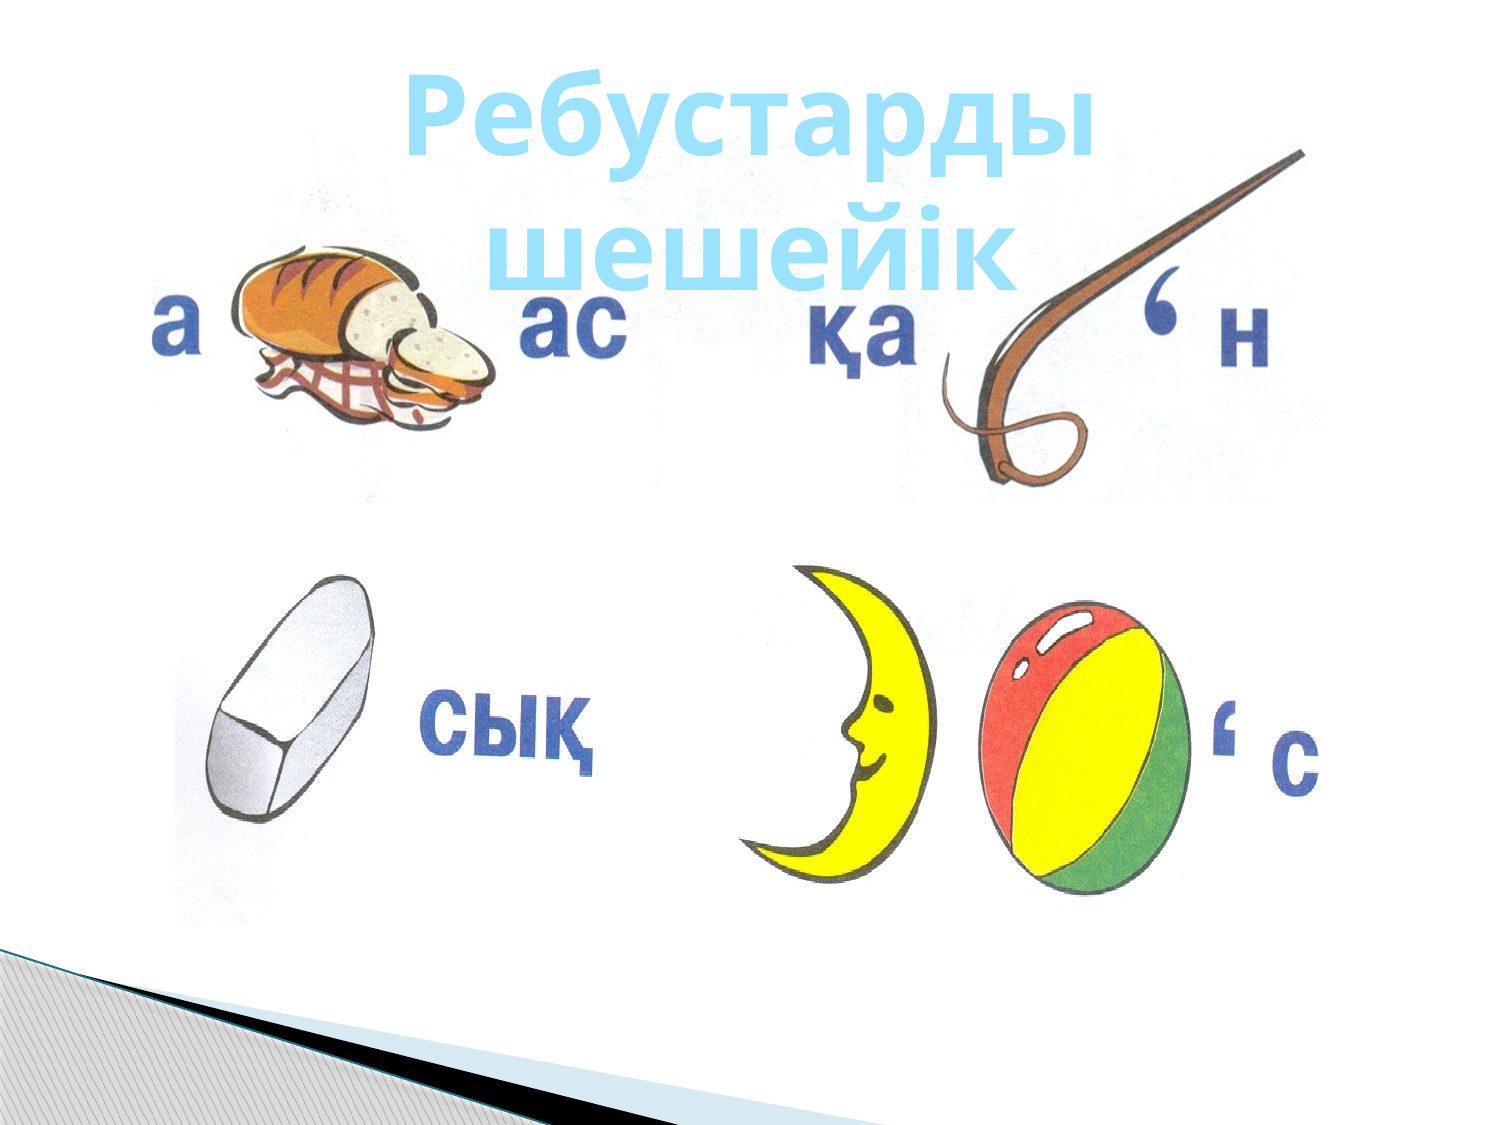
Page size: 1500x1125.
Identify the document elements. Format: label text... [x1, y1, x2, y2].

text_box Ребустарды шешейік [133, 35, 1367, 321]
picture [152, 128, 1325, 505]
picture [175, 550, 1337, 926]
